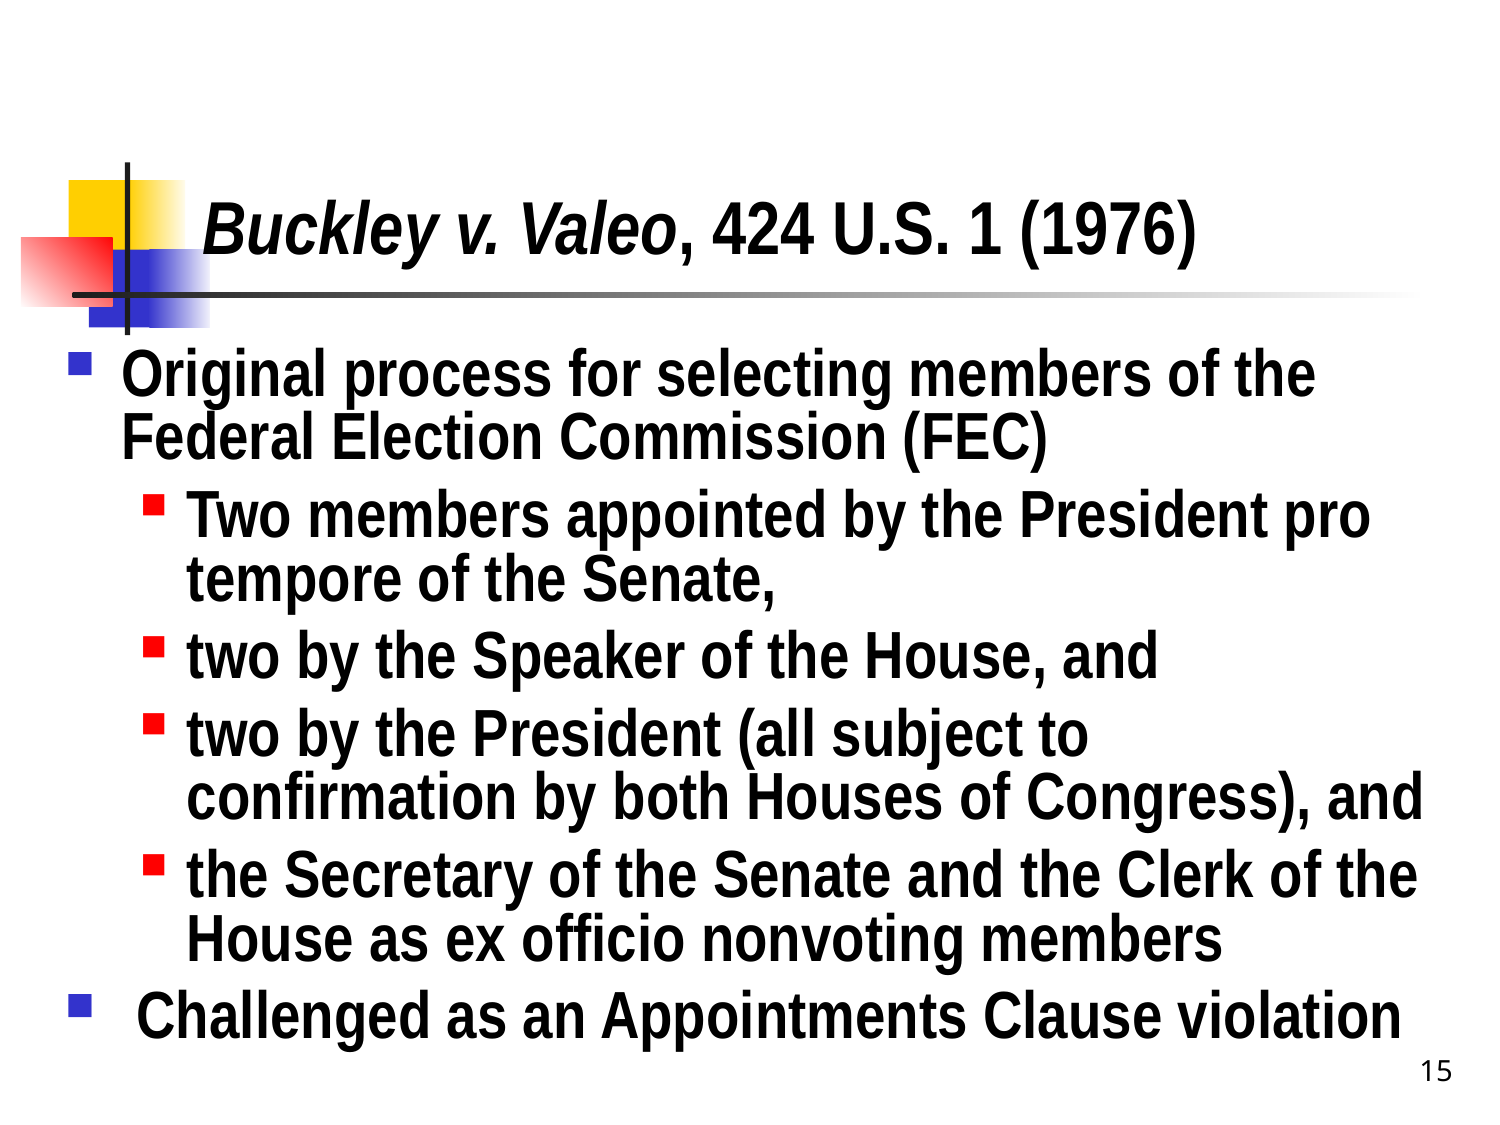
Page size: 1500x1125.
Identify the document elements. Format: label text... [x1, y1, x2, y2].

list Original process for selecting members of the Federal Election Commission (FEC) Two members appointed by the President pro tempore of the Senate, two by the Speaker of the House, and two by the President (all subject to confirmation by both Houses of Congress), and the Secretary of the Senate and the Clerk of the House as ex officio nonvoting members Challenged as an Appointments Clause violation [50, 337, 1450, 1075]
slide_number 15 [1155, 1024, 1468, 1100]
title Buckley v. Valeo, 424 U.S. 1 (1976) [187, 37, 1466, 278]
